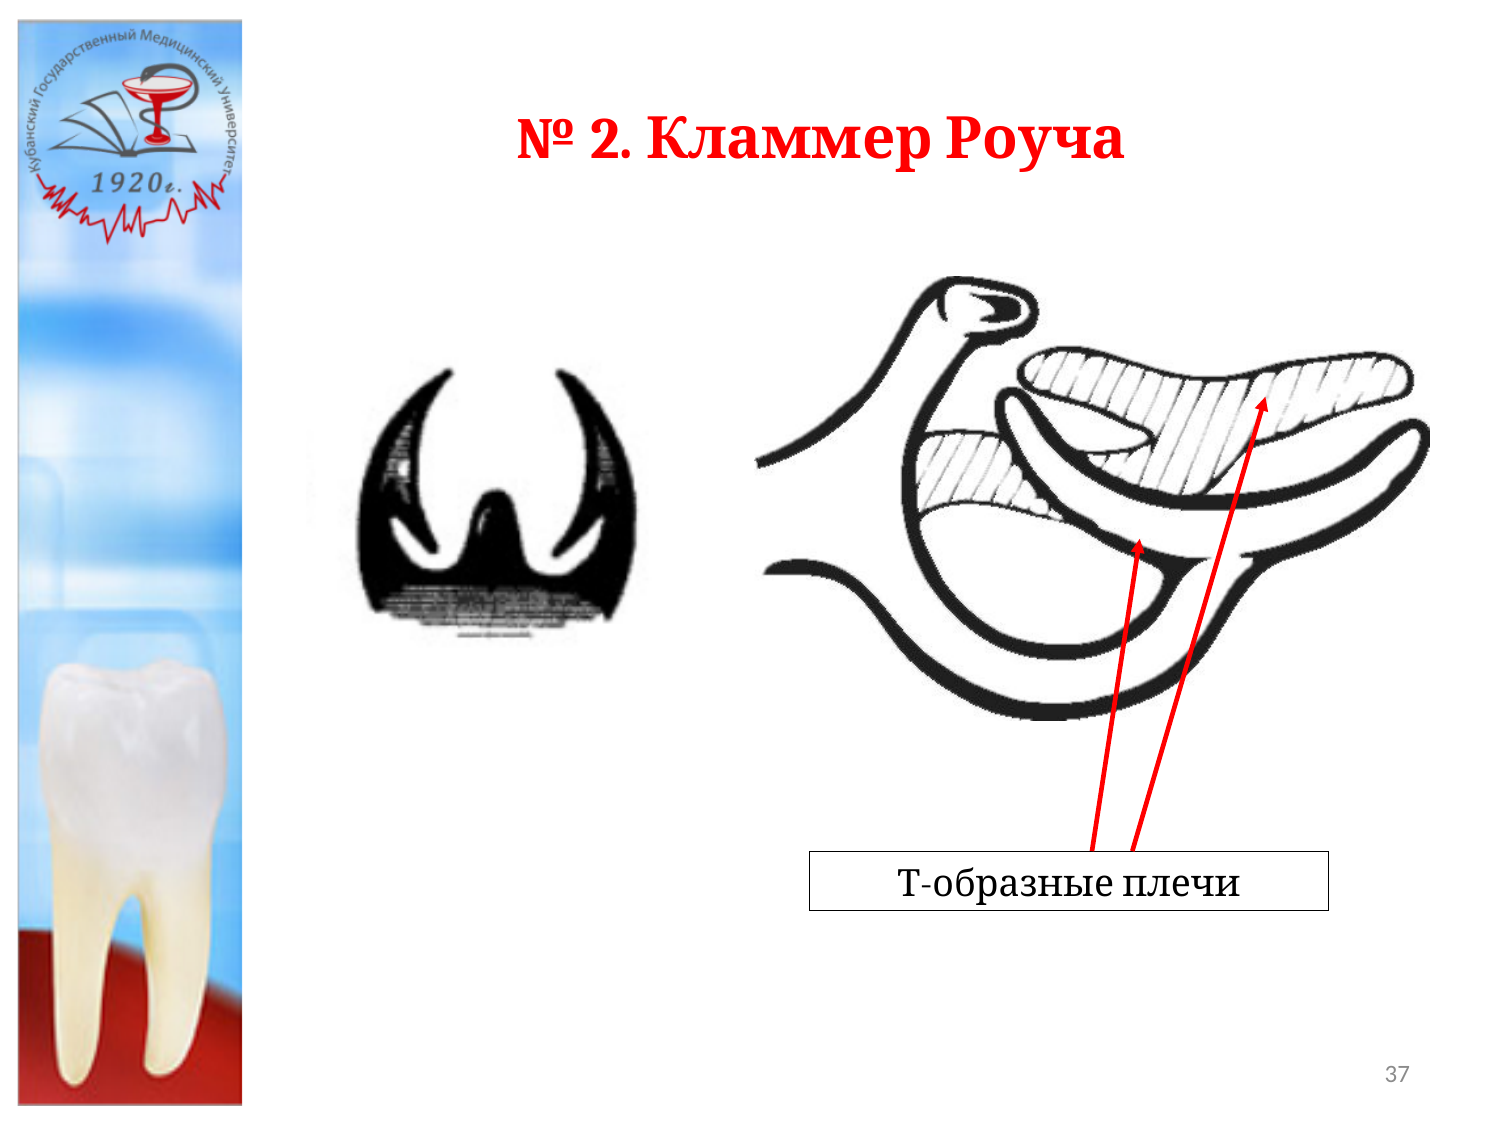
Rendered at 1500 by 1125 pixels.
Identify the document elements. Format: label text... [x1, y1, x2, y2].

picture [305, 276, 668, 651]
picture [754, 276, 1430, 721]
slide_number 37 [1074, 1042, 1425, 1103]
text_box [1132, 396, 1266, 852]
text_box № 2. Кламмер Роуча [501, 92, 1199, 178]
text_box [1091, 538, 1127, 852]
text_box Т-образные плечи [809, 851, 1329, 911]
picture [17, 18, 243, 1107]
